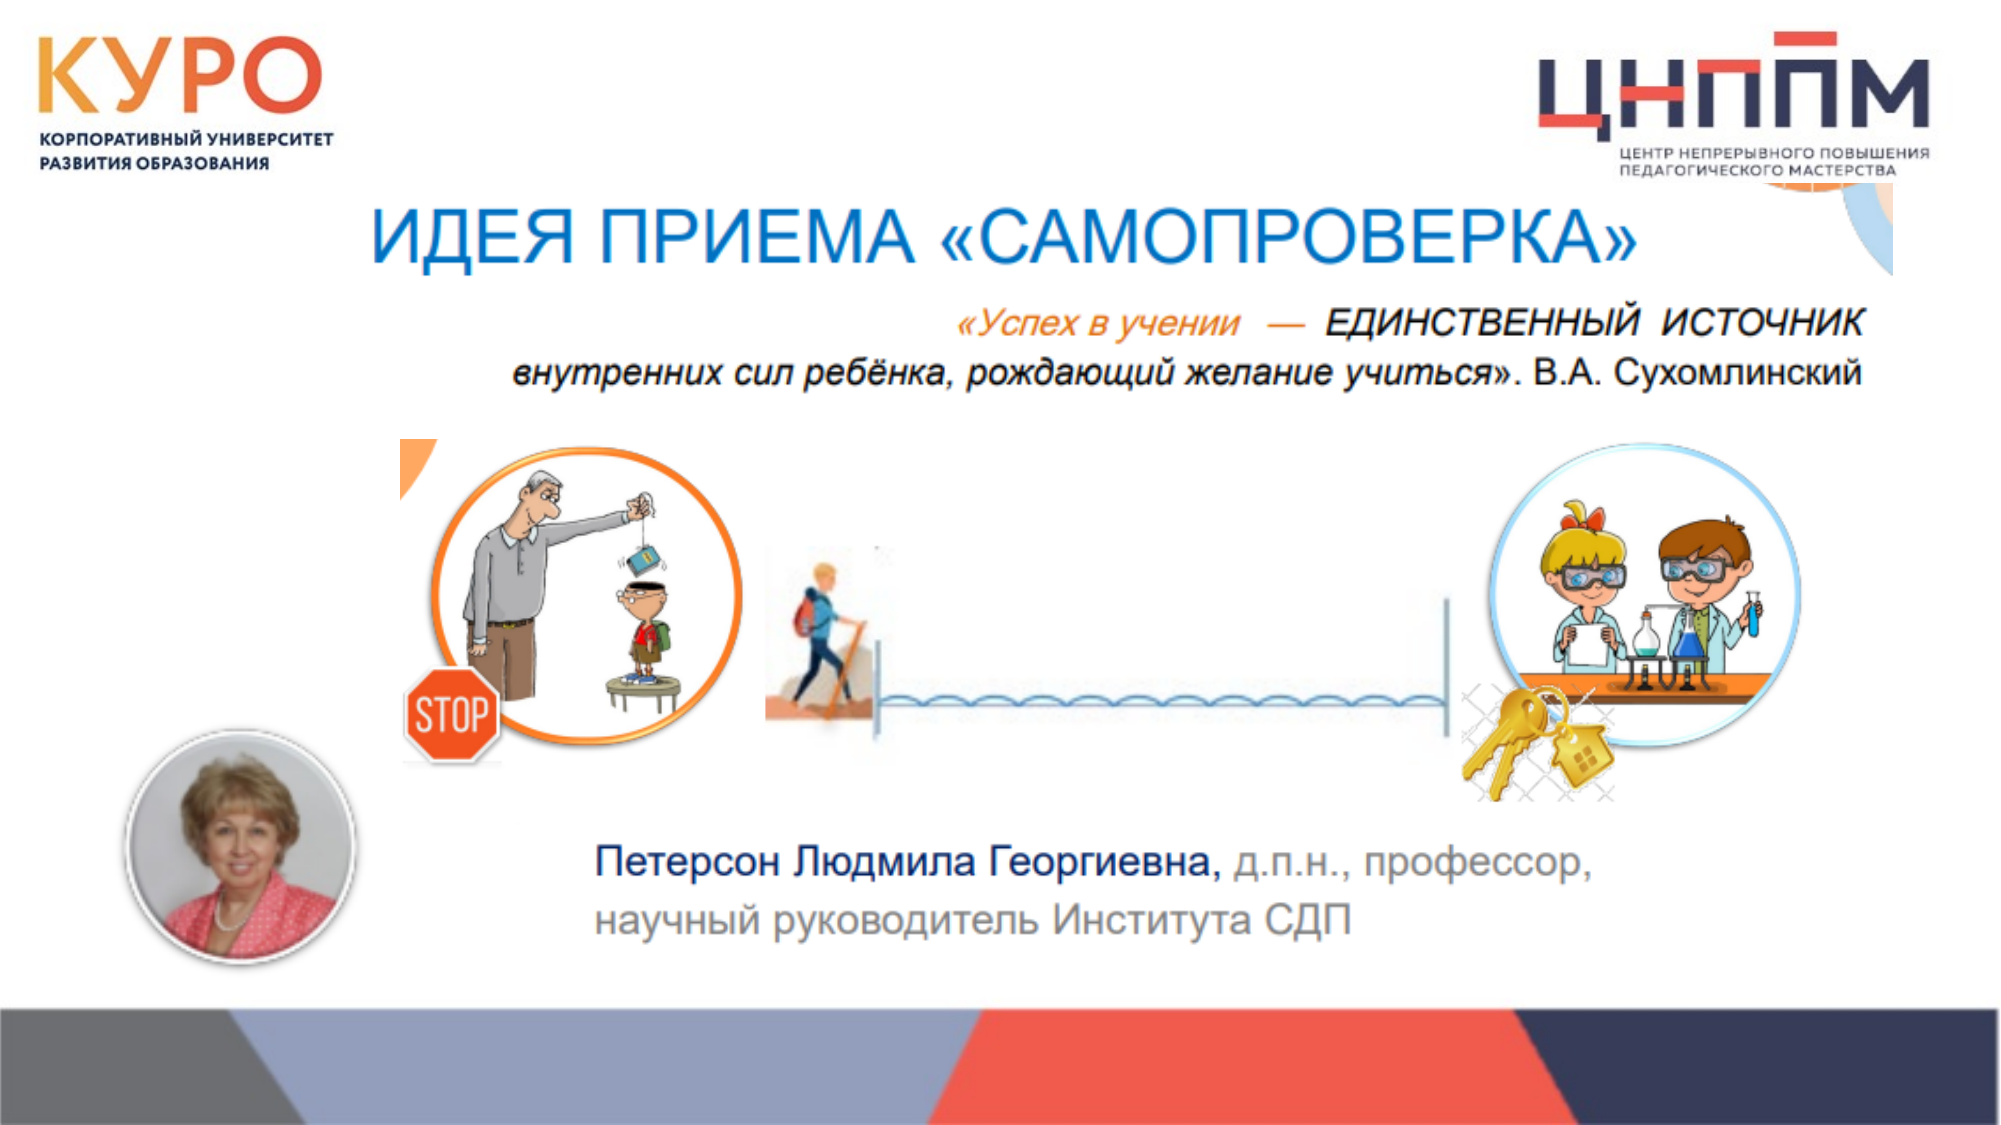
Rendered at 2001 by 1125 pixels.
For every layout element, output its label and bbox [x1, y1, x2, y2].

picture [0, 0, 2001, 1125]
list [137, 379, 1863, 741]
